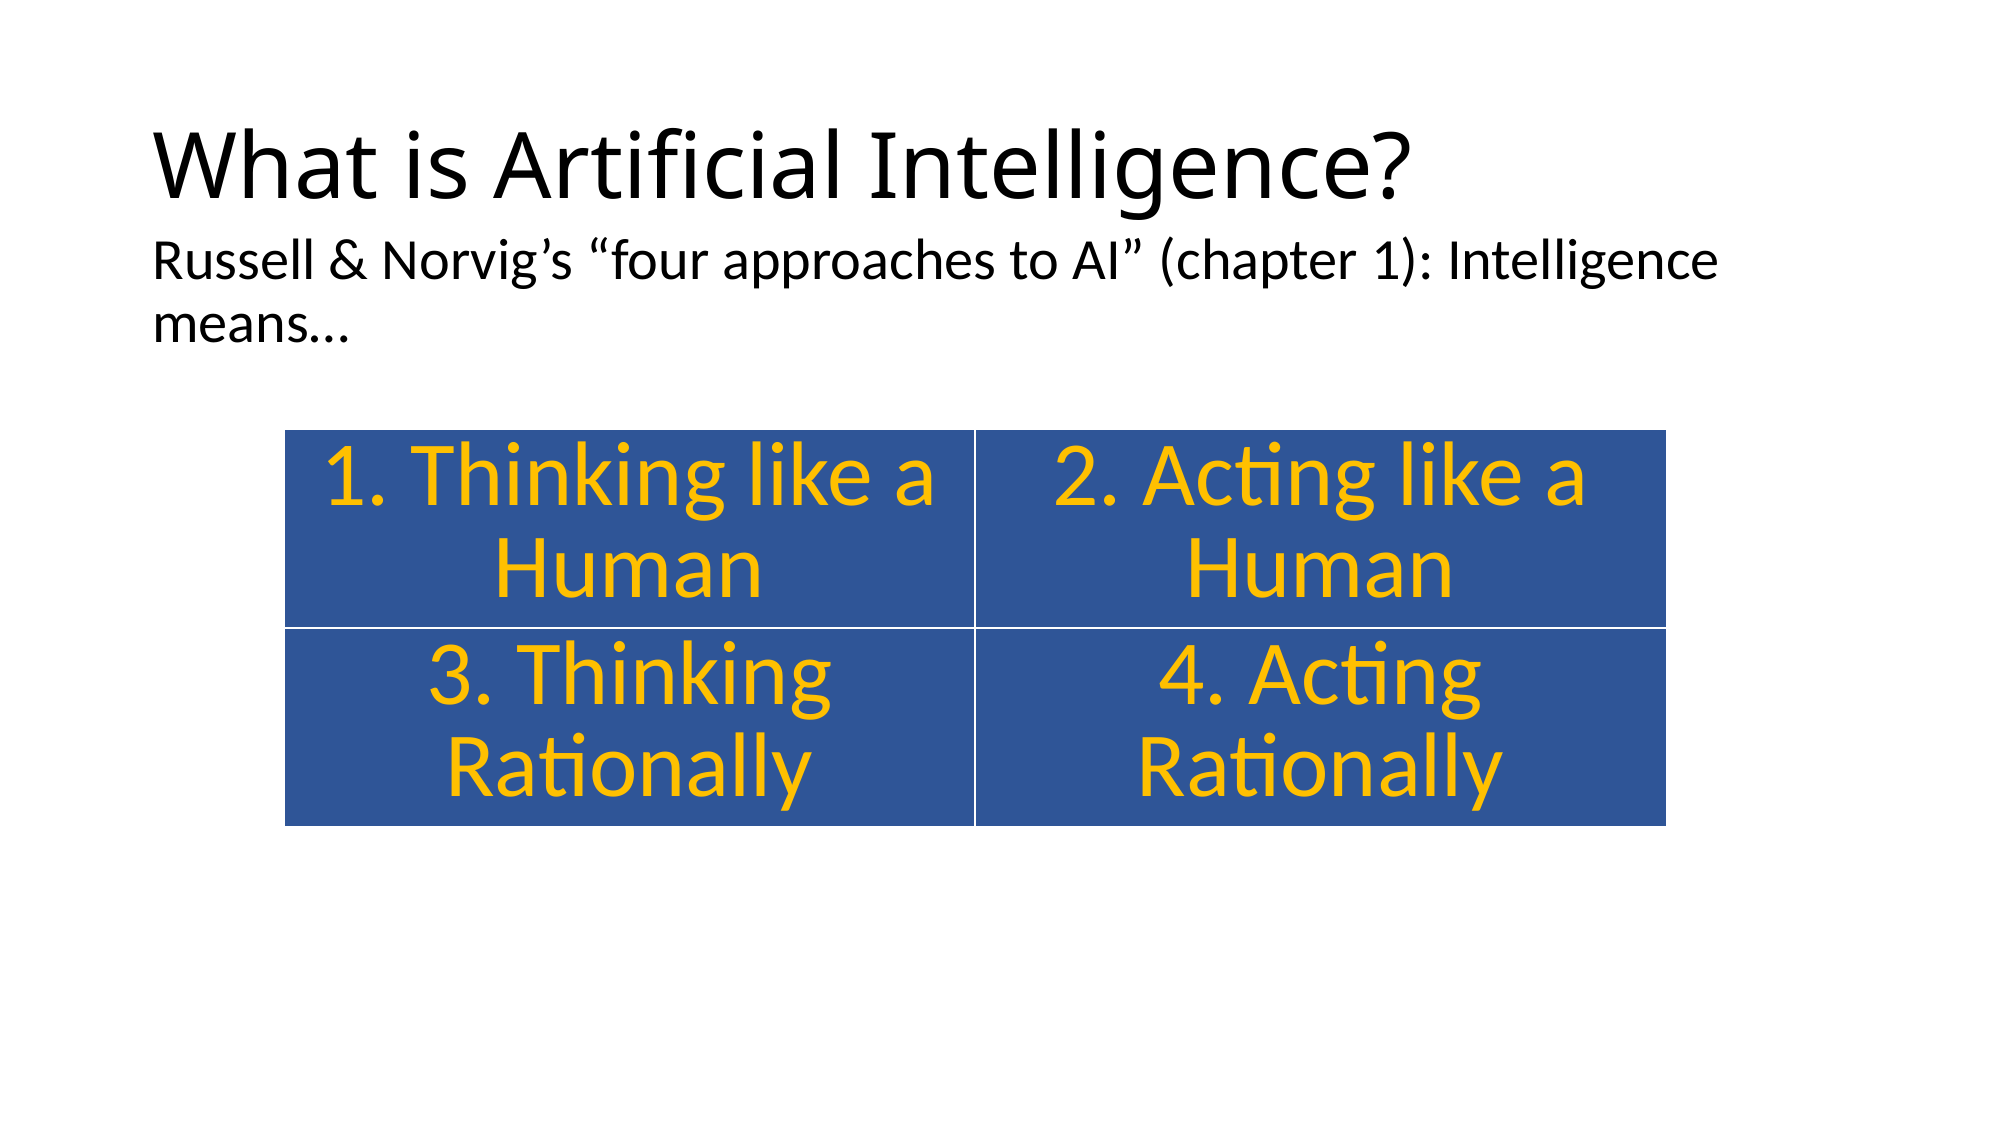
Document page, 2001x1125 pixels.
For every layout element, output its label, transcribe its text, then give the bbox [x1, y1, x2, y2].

list Russell & Norvig’s “four approaches to AI” (chapter 1): Intelligence means… [137, 221, 1863, 1014]
table_cell 3. Thinking Rationally [285, 629, 974, 826]
title What is Artificial Intelligence? [137, 59, 1863, 221]
table_cell 4. Acting Rationally [976, 629, 1666, 826]
table_header 1. Thinking like a Human [285, 430, 974, 627]
table_header 2. Acting like a Human [976, 430, 1666, 627]
